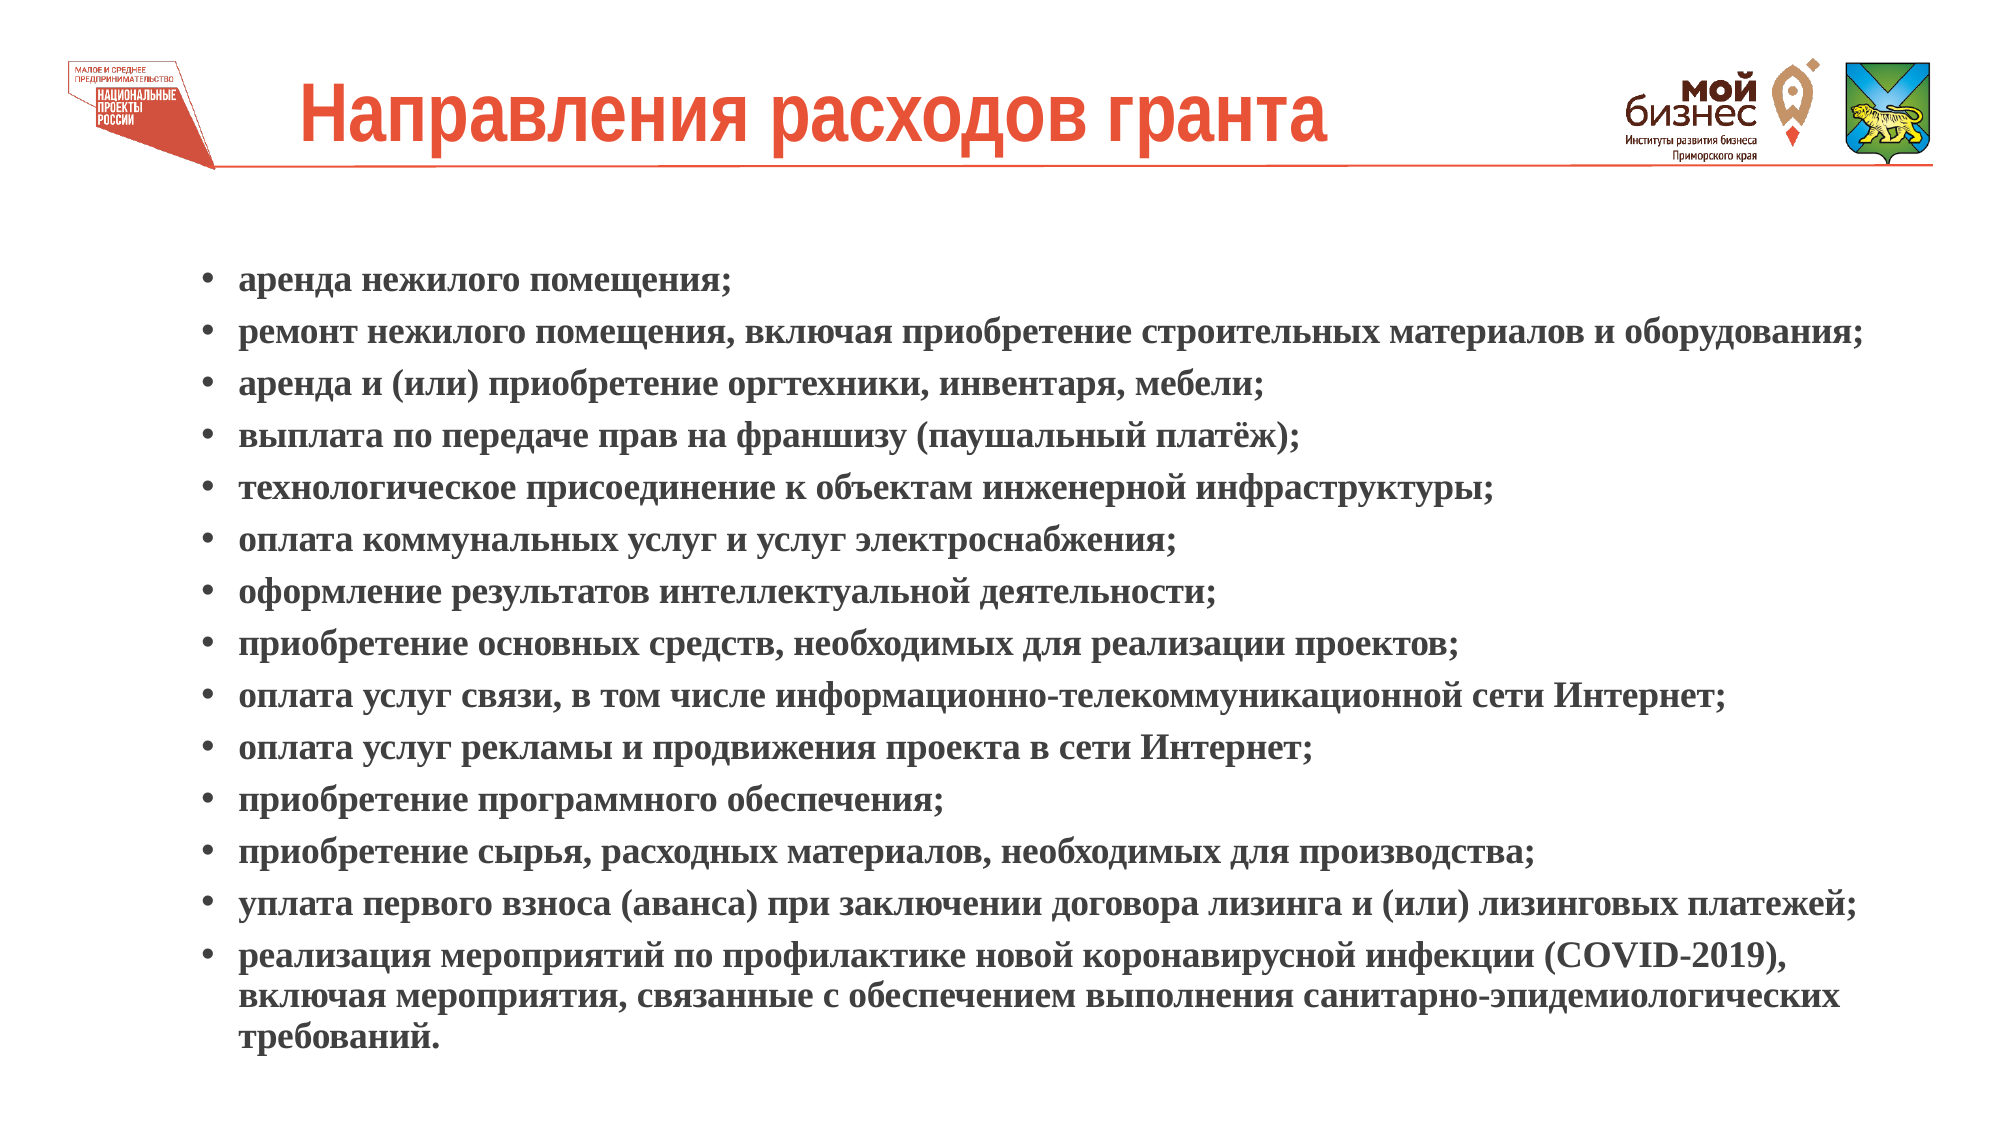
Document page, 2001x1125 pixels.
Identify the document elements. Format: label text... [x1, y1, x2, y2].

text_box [64, 28, 1954, 192]
text_box аренда нежилого помещения; ремонт нежилого помещения, включая приобретение строительных материалов и оборудования; аренда и (или) приобретение оргтехники, инвентаря, мебели; выплата по передаче прав на франшизу (паушальный платёж); технологическое присоединение к объектам инженерной инфраструктуры; оплата коммунальных услуг и услуг электроснабжения; оформление результатов интеллектуальной деятельности; приобретение основных средств, необходимых для реализации проектов; оплата услуг связи, в том числе информационно-телекоммуникационной сети Интернет; оплата услуг рекламы и продвижения проекта в сети Интернет; приобретение программного обеспечения; приобретение сырья, расходных материалов, необходимых для производства; уплата первого взноса (аванса) при заключении договора лизинга и (или) лизинговых платежей; реализация мероприятий по профилактике новой коронавирусной инфекции (COVID-2019), включая мероприятия, связанные с обеспечением выполнения санитарно-эпидемиологических требований. [200, 247, 1875, 1057]
